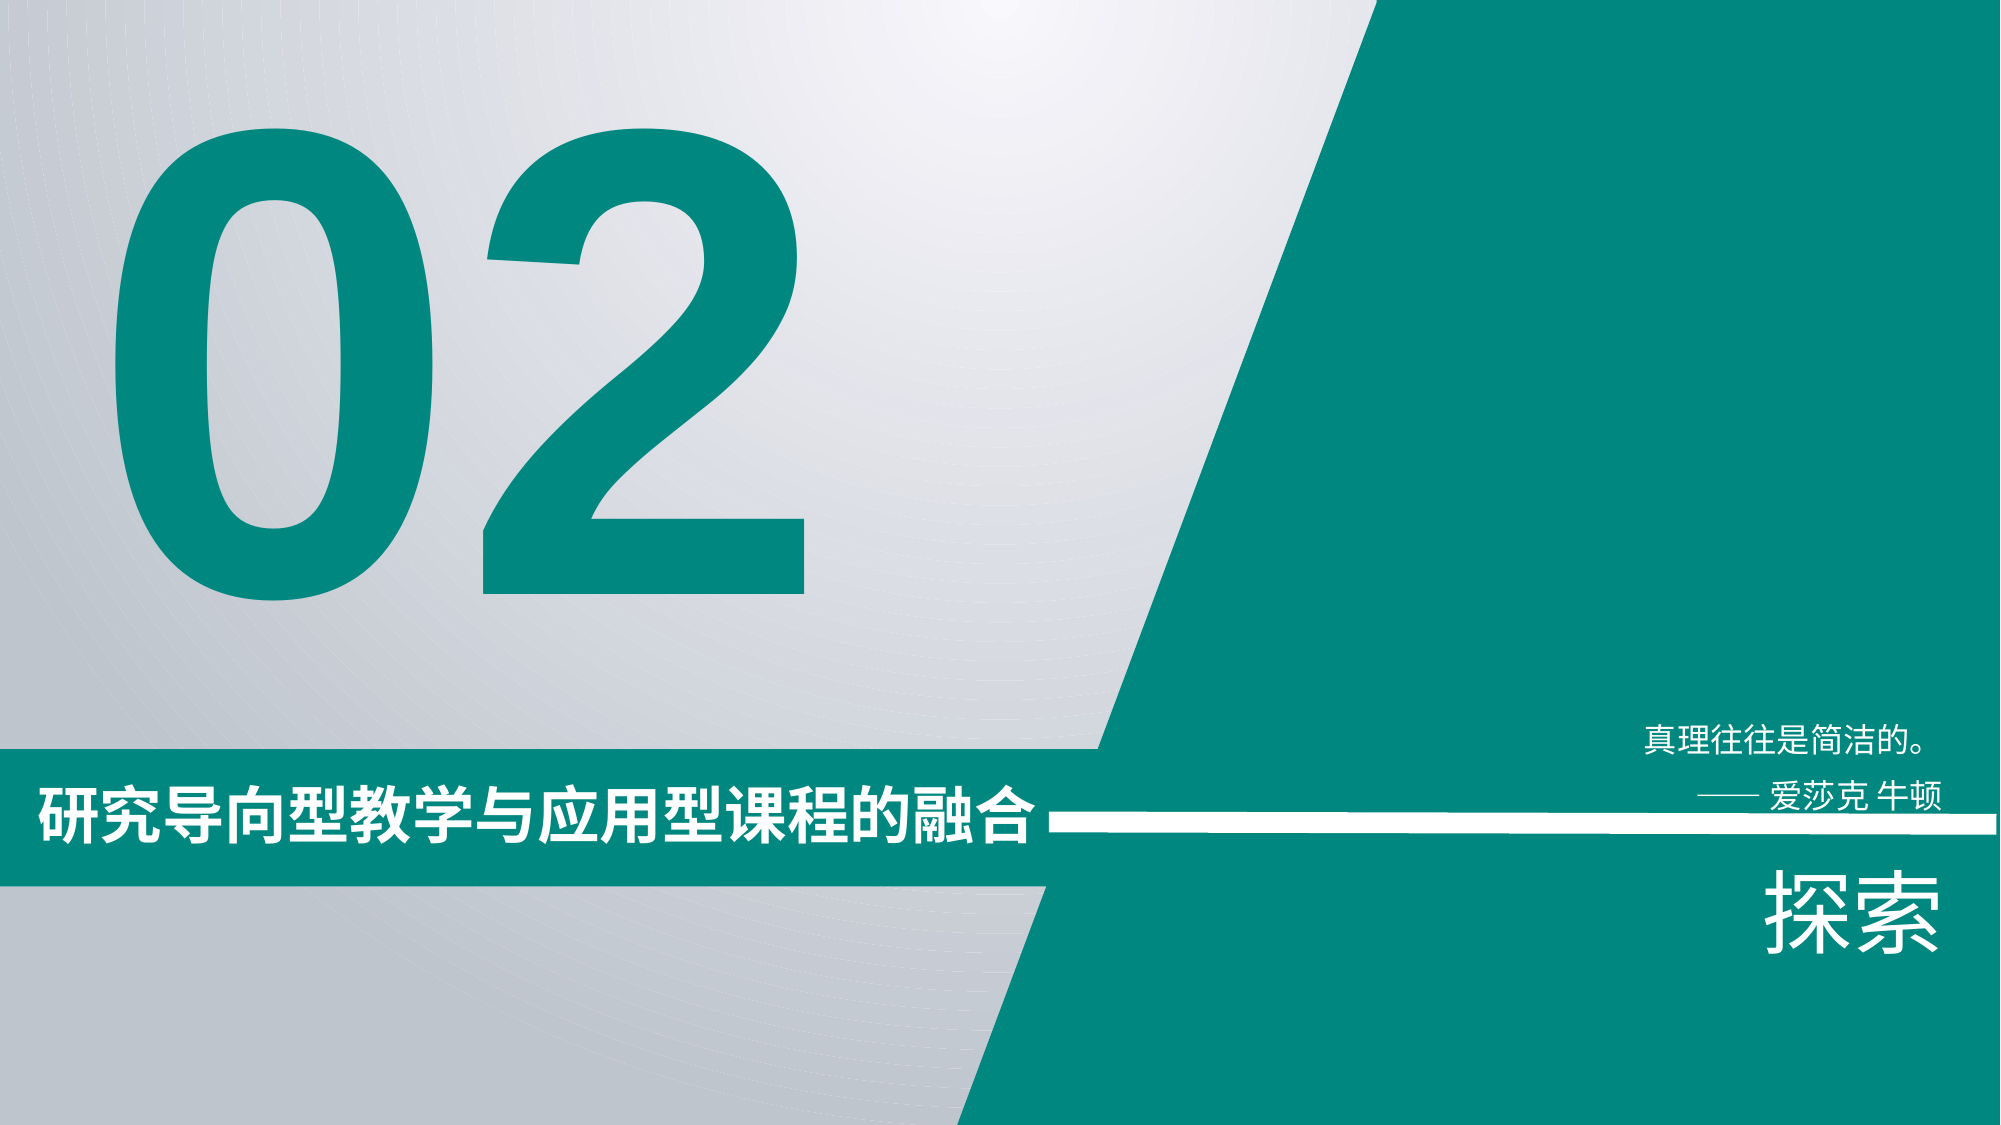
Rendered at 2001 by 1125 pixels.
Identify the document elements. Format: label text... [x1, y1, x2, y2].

text_box [0, 0, 2000, 1125]
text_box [1048, 821, 1997, 825]
text_box 真理往往是简洁的。 ——爱莎克 牛顿 [1368, 695, 1958, 821]
text_box 探索 [1746, 848, 2000, 974]
text_box 02 [74, 0, 847, 735]
text_box 研究导向型教学与应用型课程的融合 [22, 768, 1053, 859]
